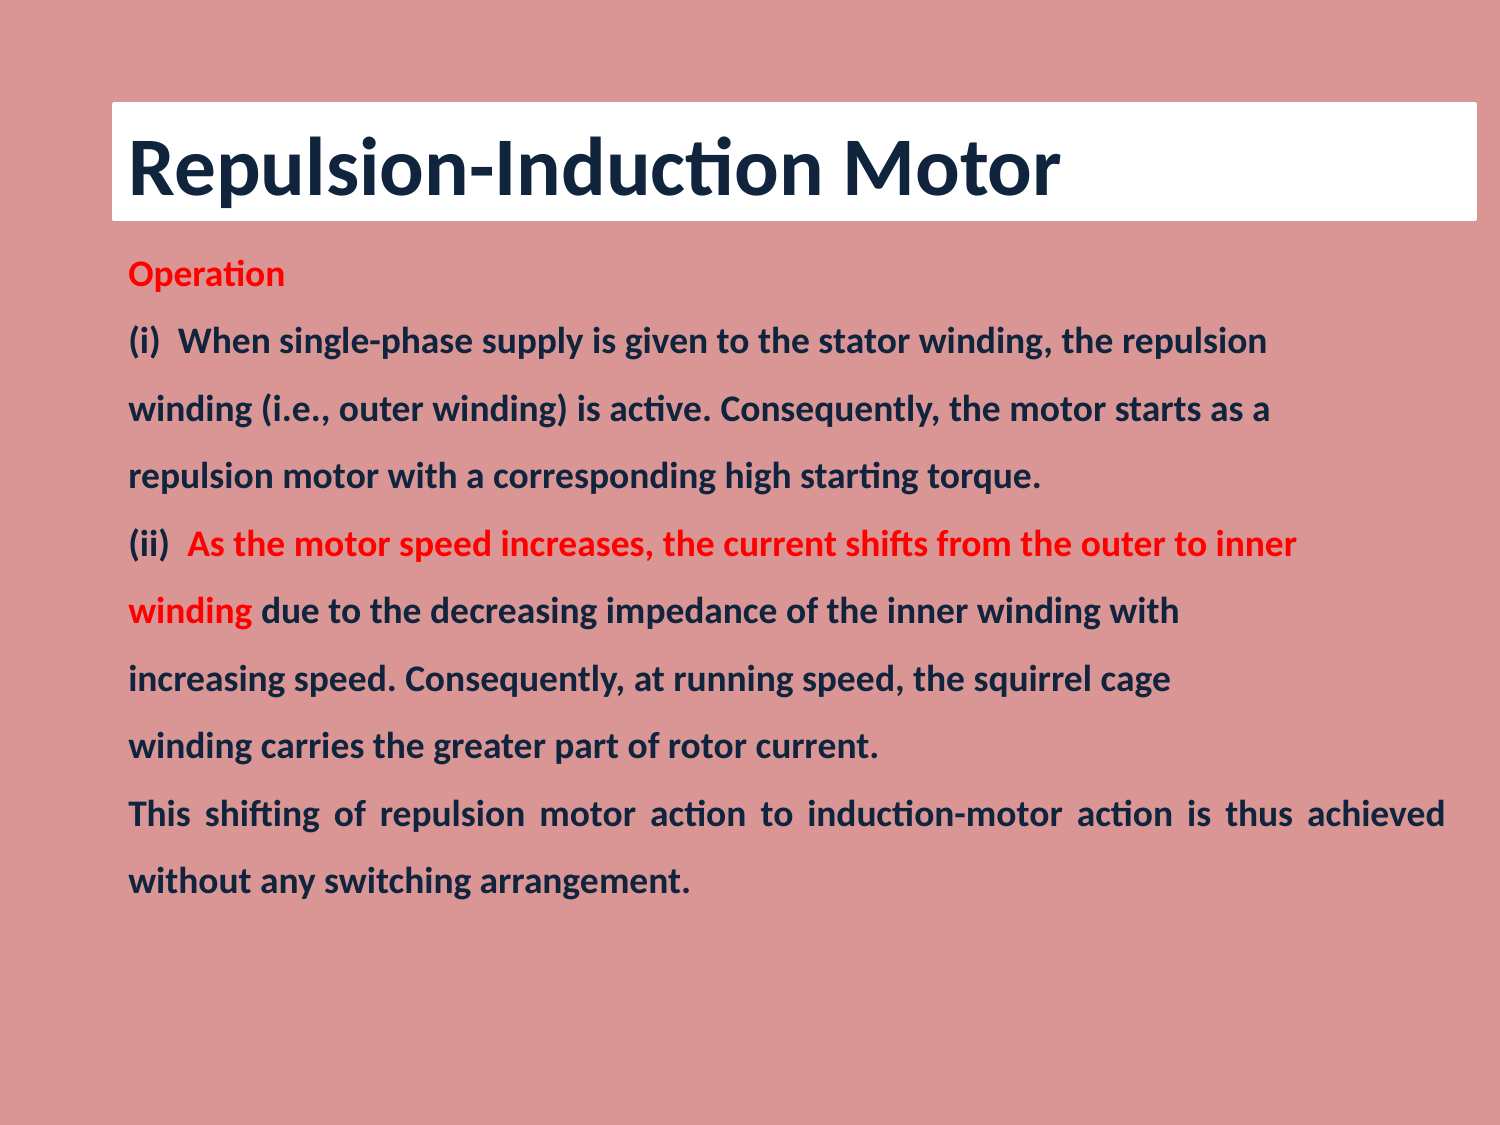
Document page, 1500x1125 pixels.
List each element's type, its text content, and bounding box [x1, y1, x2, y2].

text_box Repulsion-Induction Motor [112, 102, 1477, 221]
text_box Operation (i) When single-phase supply is given to the stator winding, the repulsion winding (i.e., outer winding) is active. Consequently, the motor starts as a repulsion motor with a corresponding high starting torque. (ii) As the motor speed increases, the current shifts from the outer to inner winding due to the decreasing impedance of the inner winding with increasing speed. Consequently, at running speed, the squirrel cage winding carries the greater part of rotor current. This shifting of repulsion motor action to induction-motor action is thus achieved without any switching arrangement. [113, 218, 1463, 909]
